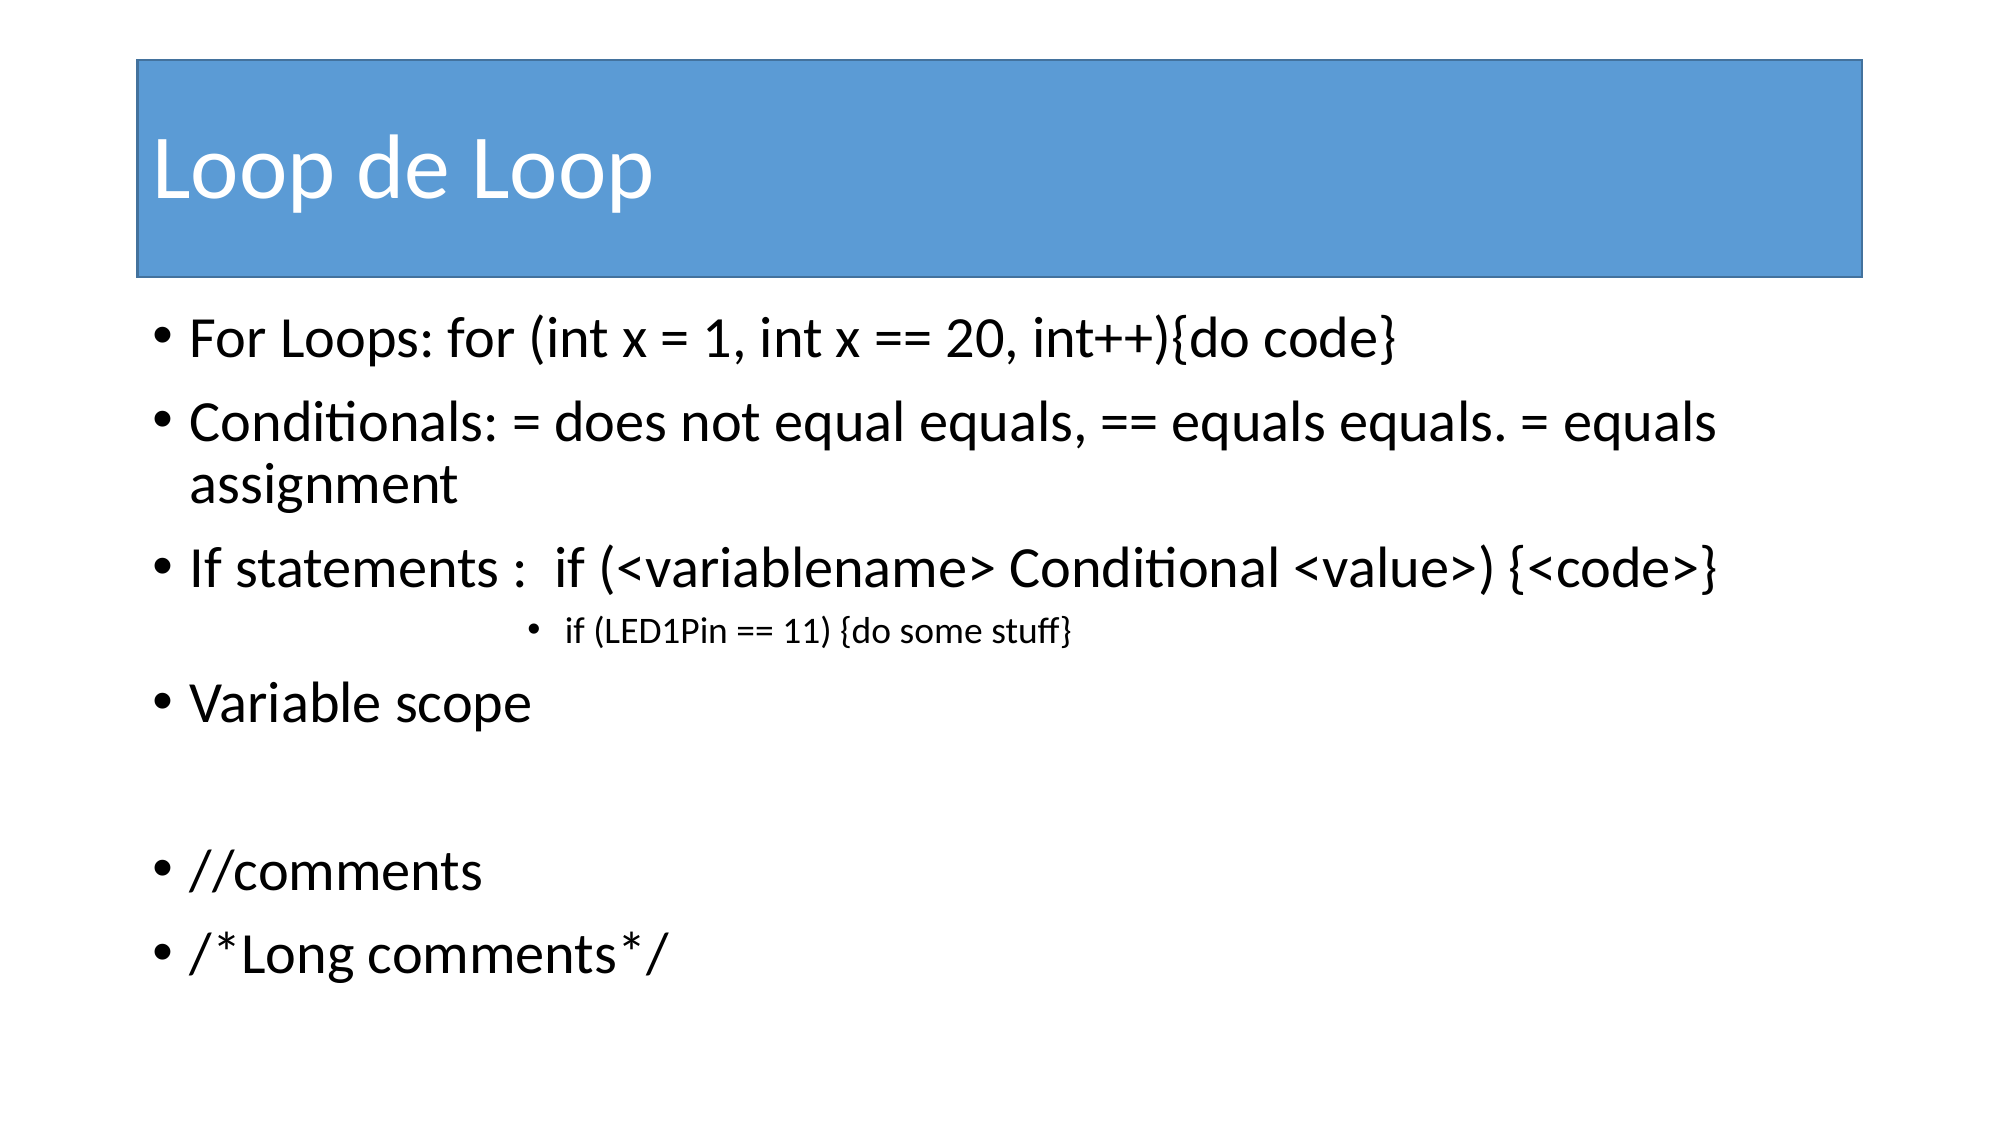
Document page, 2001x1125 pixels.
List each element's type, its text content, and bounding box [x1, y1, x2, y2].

list For Loops: for (int x = 1, int x == 20, int++){do code} Conditionals: = does not equal equals, == equals equals. = equals assignment If statements : if (<variablename> Conditional <value>) {<code>} if (LED1Pin == 11) {do some stuff} Variable scope //comments /*Long comments*/ [137, 299, 1863, 1014]
title Loop de Loop [136, 59, 1863, 278]
